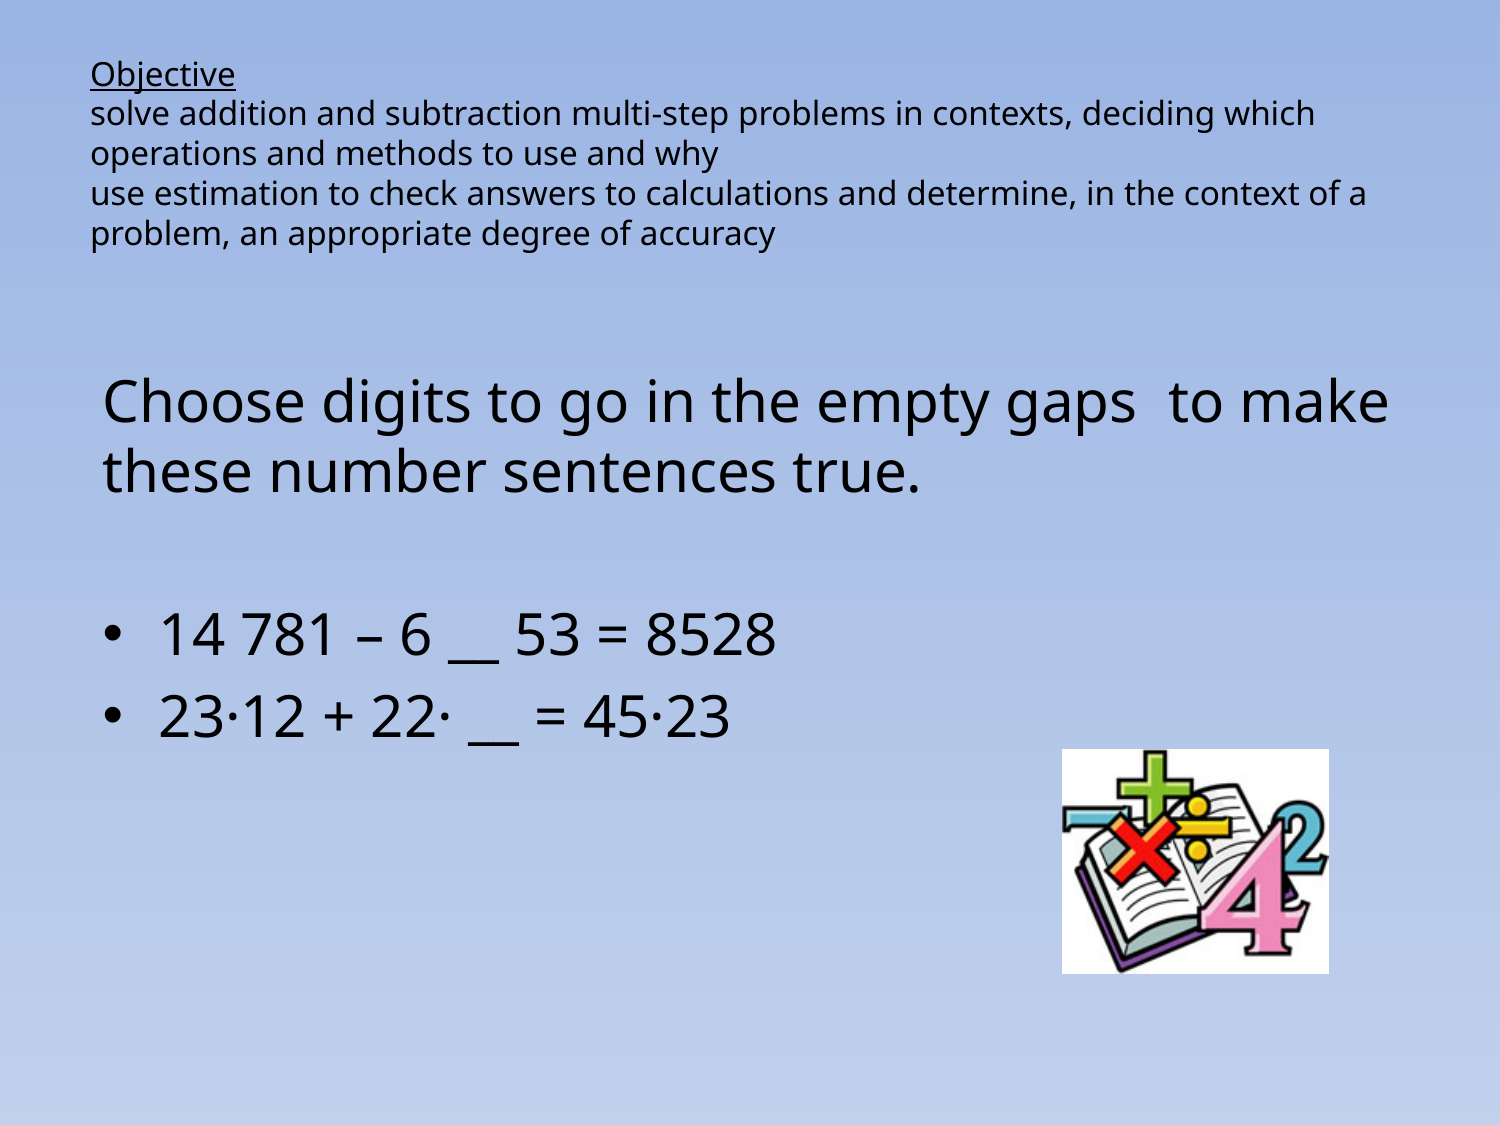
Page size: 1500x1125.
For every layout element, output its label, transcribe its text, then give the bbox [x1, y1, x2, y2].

title Objective solve addition and subtraction multi-step problems in contexts, deciding which operations and methods to use and why use estimation to check answers to calculations and determine, in the context of a problem, an appropriate degree of accuracy [75, 50, 1425, 305]
list Choose digits to go in the empty gaps to make these number sentences true. 14 781 – 6 __ 53 = 8528 23·12 + 22· __ = 45·23 [87, 275, 1438, 975]
picture [1062, 749, 1329, 974]
